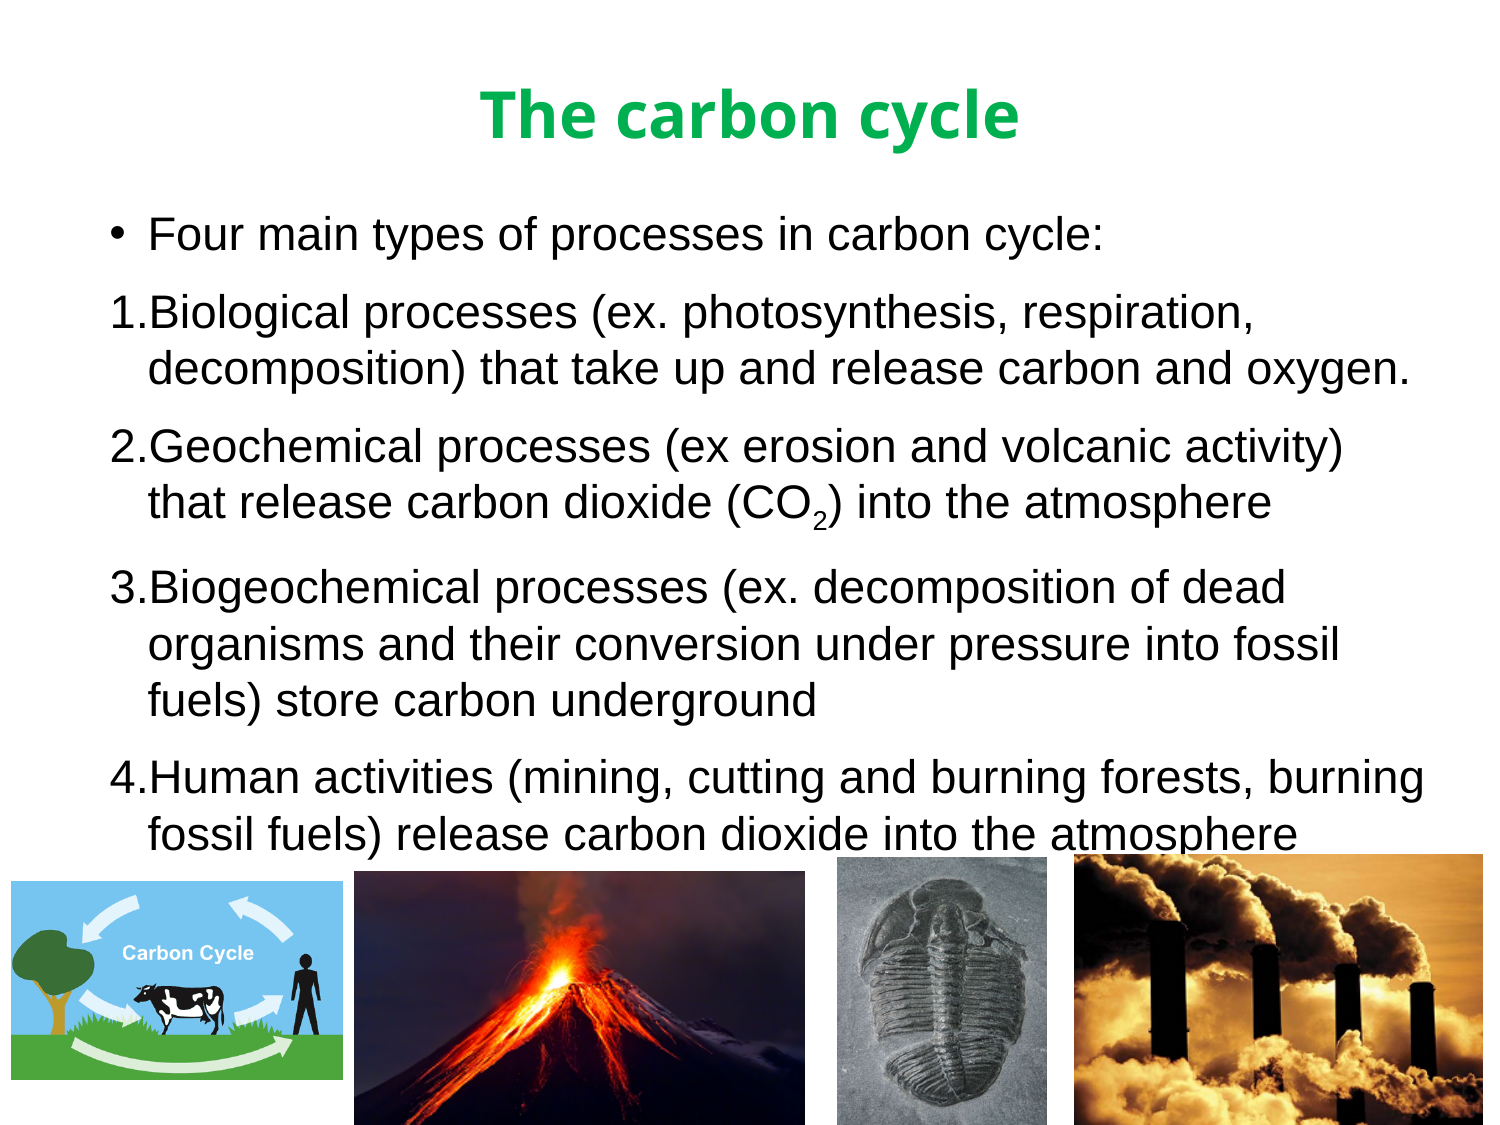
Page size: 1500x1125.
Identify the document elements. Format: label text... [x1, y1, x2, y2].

text_box Four main types of processes in carbon cycle: 1.Biological processes (ex. photosynthesis, respiration, decomposition) that take up and release carbon and oxygen. 2.Geochemical processes (ex erosion and volcanic activity) that release carbon dioxide (CO2) into the atmosphere 3.Biogeochemical processes (ex. decomposition of dead organisms and their conversion under pressure into fossil fuels) store carbon underground 4.Human activities (mining, cutting and burning forests, burning fossil fuels) release carbon dioxide into the atmosphere [44, 196, 1447, 975]
picture [11, 881, 343, 1081]
title The carbon cycle [75, 66, 1425, 196]
picture [354, 871, 805, 1125]
picture [1074, 854, 1483, 1125]
picture [837, 857, 1048, 1125]
